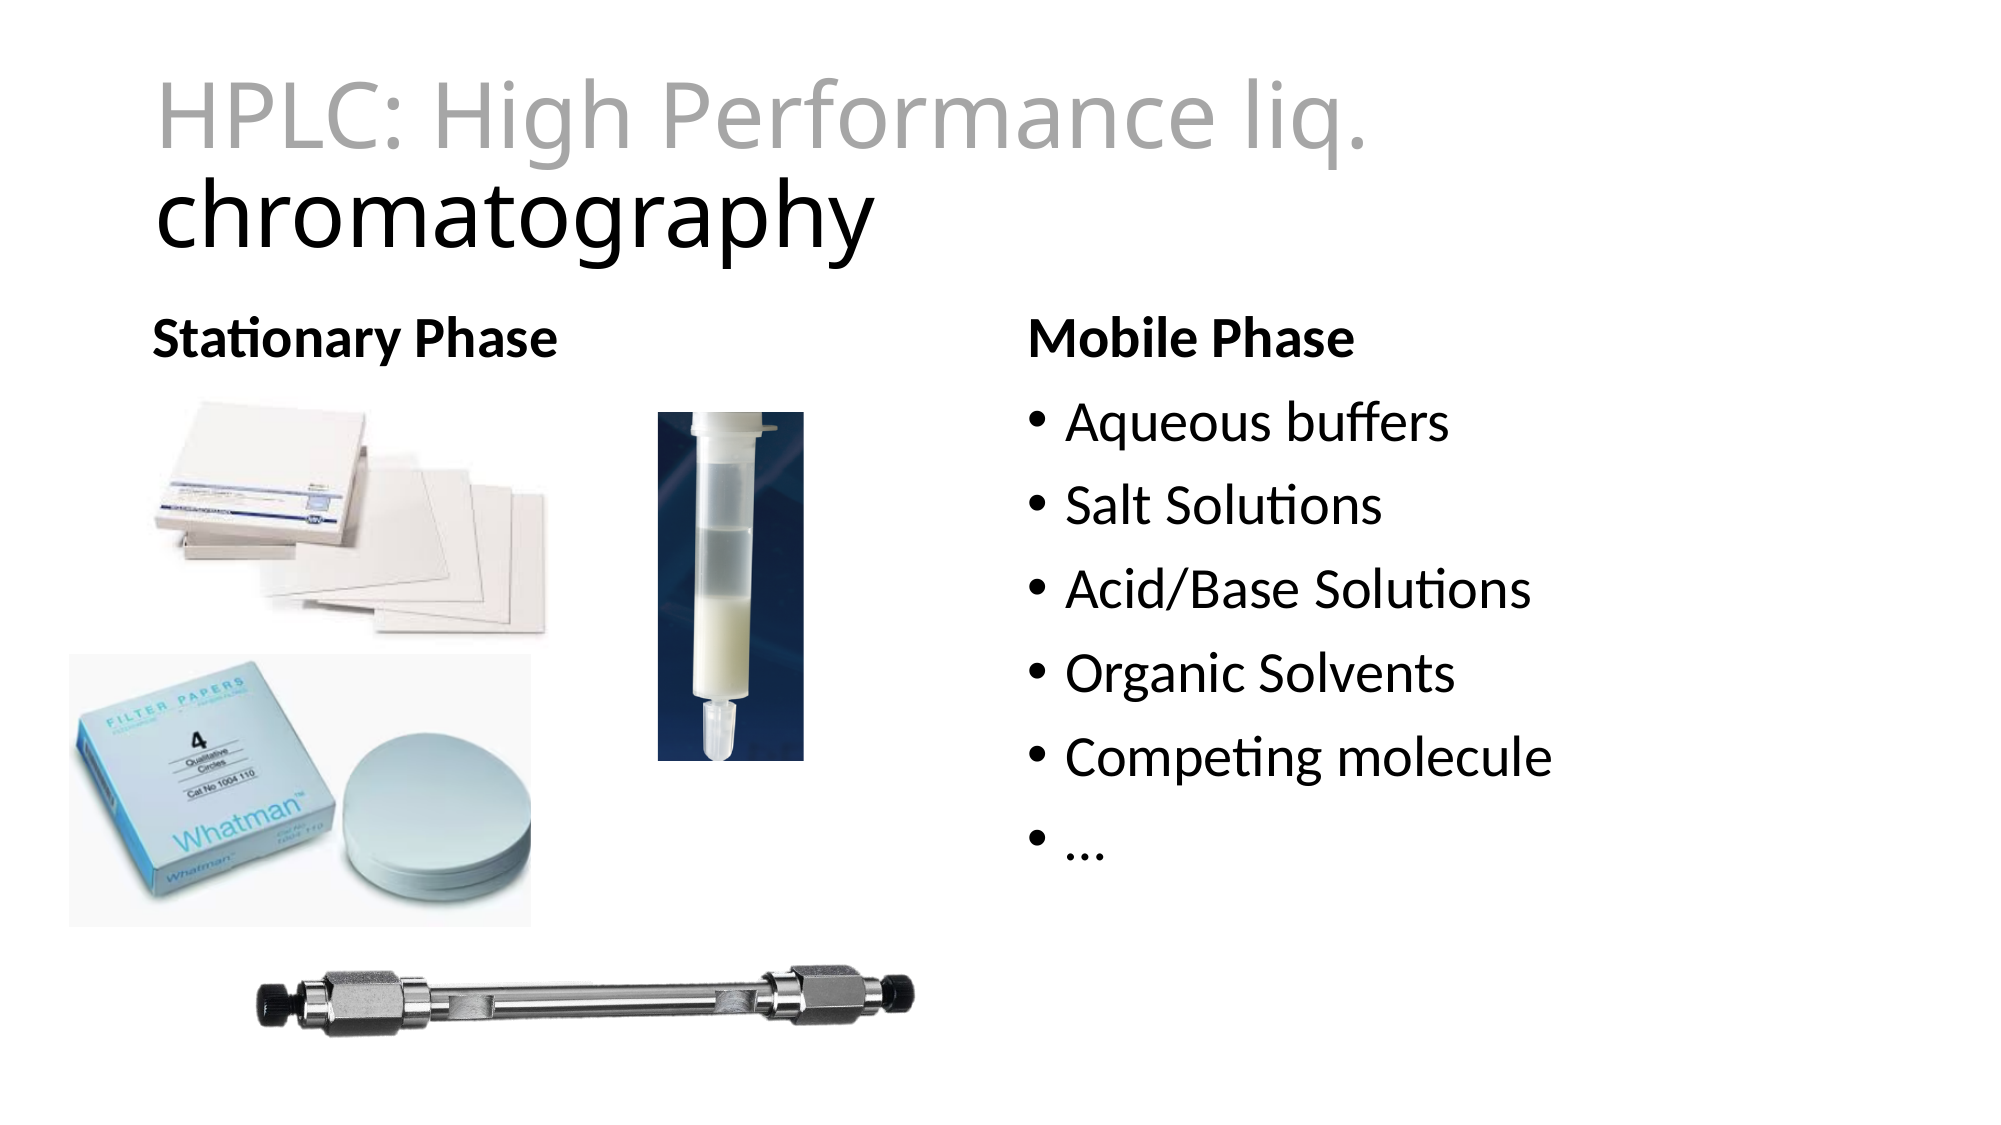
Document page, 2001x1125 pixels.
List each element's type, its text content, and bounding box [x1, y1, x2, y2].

list Stationary Phase [137, 299, 988, 383]
picture [69, 372, 928, 1125]
picture [657, 412, 804, 761]
list Mobile Phase Aqueous buffers Salt Solutions Acid/Base Solutions Organic Solvents Competing molecule … [1012, 299, 1863, 1062]
text_box HPLC: High Performance liq. chromatography [139, 60, 1865, 278]
